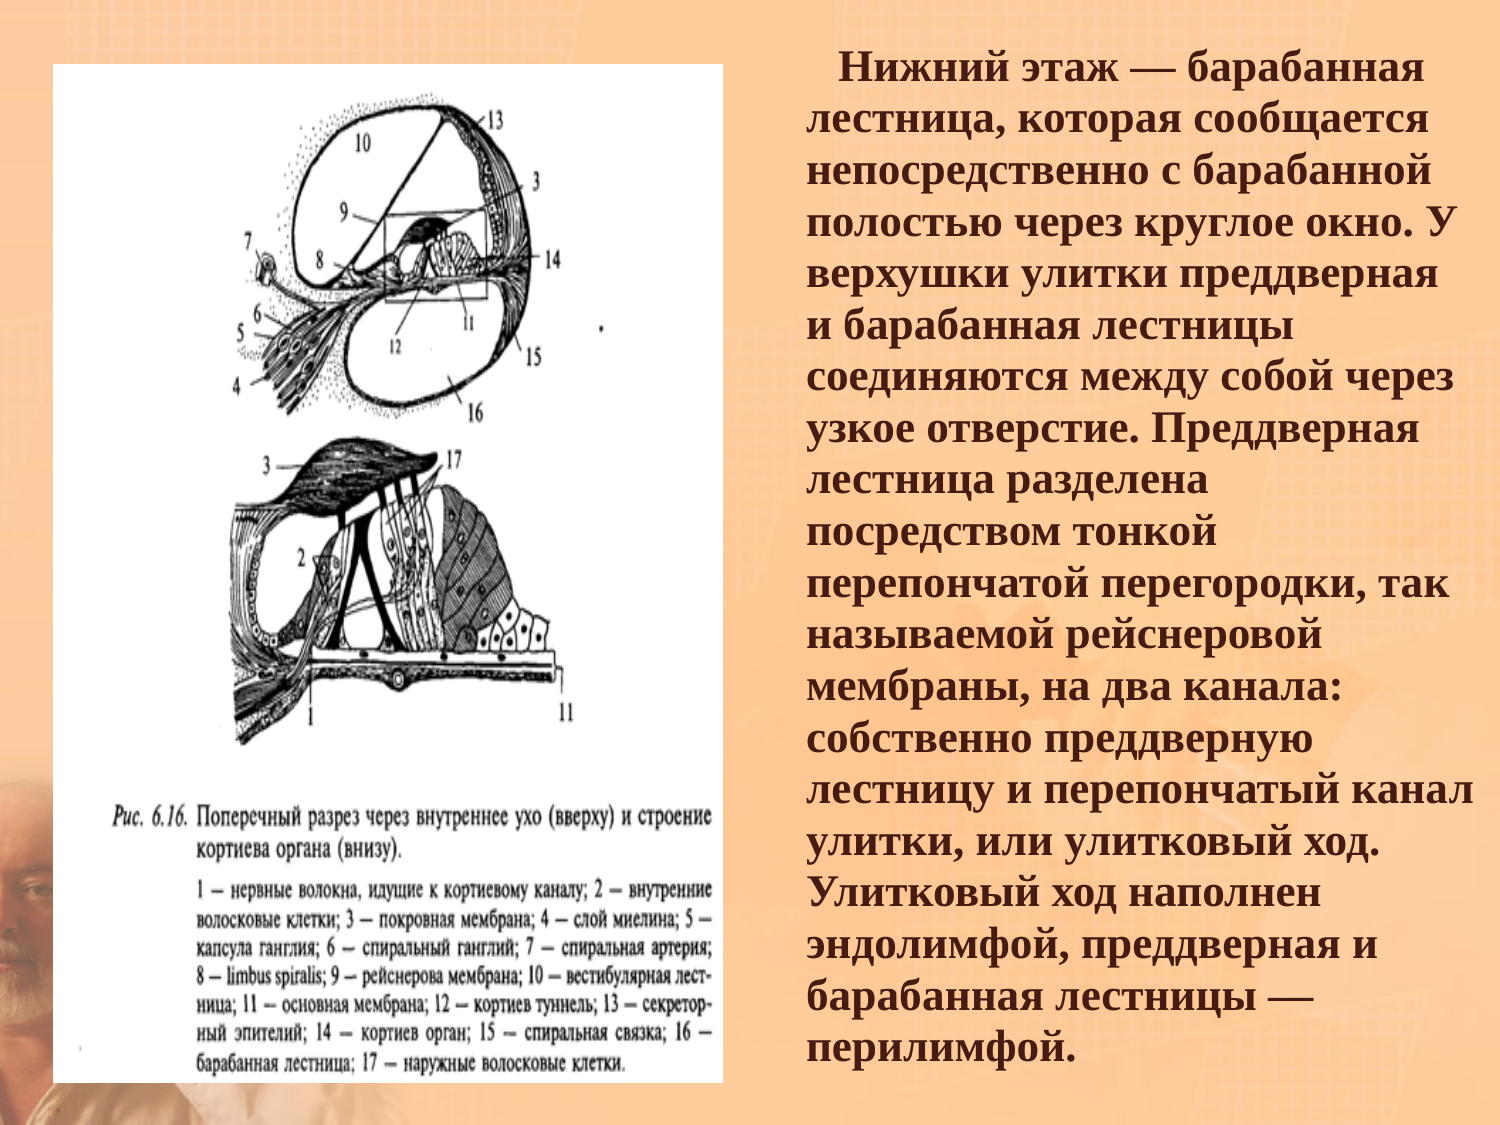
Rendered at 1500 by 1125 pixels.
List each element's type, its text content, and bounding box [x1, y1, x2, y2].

text_box Нижний этаж — барабанная лестница, которая сообщается непосредственно с барабанной полостью через круглое окно. У верхушки улитки преддверная и барабанная лестницы соединяются между собой через узкое отверстие. Преддверная лестница разделена посредством тонкой перепончатой перегородки, так называемой рейснеровой мембраны, на два канала: собственно преддверную лестницу и перепончатый канал улитки, или улитковый ход. Улитковый ход наполнен эндолимфой, преддверная и барабанная лестницы — перилимфой. [792, 30, 1489, 1121]
picture [0, 0, 1500, 1125]
